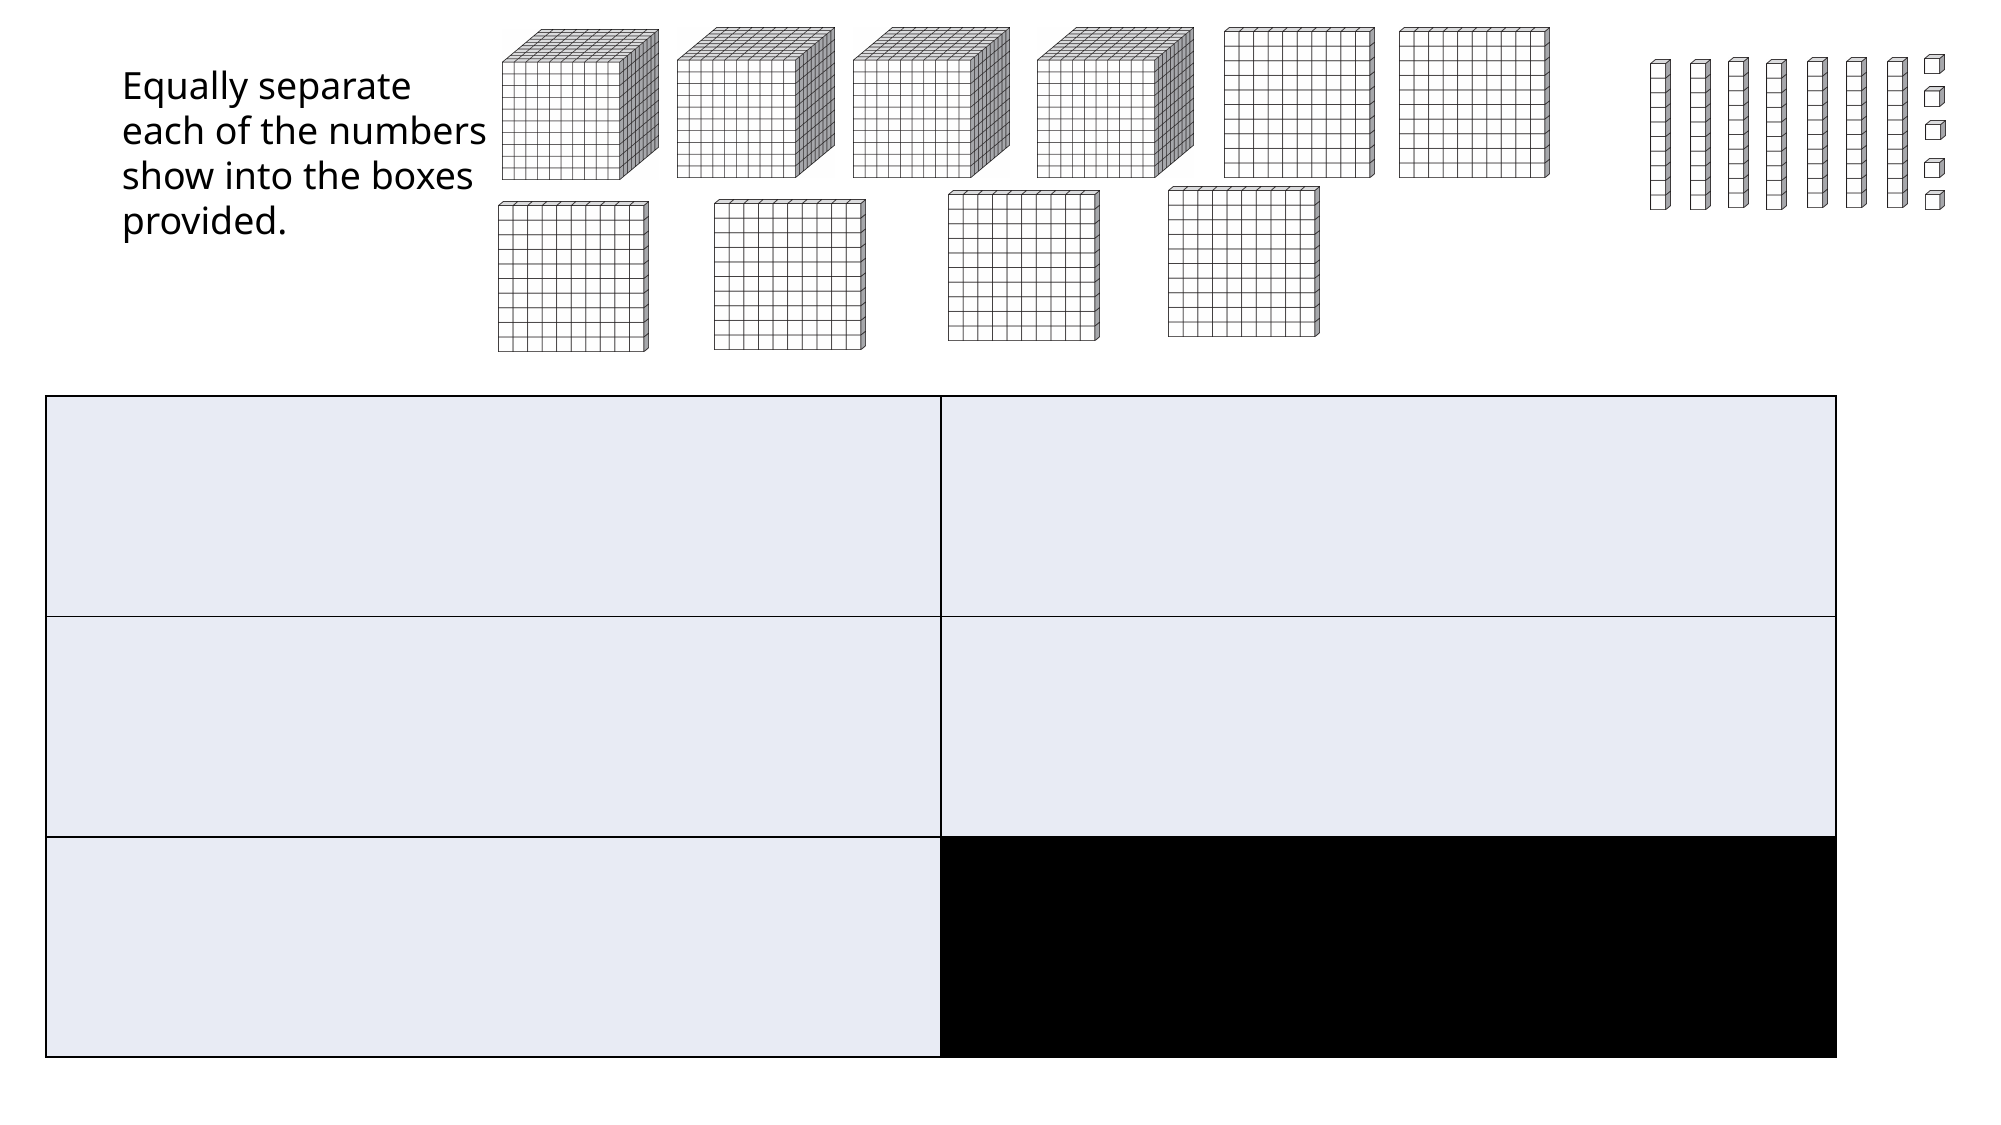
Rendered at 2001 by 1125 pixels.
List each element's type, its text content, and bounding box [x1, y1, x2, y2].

picture [1846, 57, 1868, 208]
picture [1690, 59, 1711, 210]
picture [714, 199, 866, 350]
picture [502, 29, 659, 180]
table_cell [47, 838, 940, 1056]
picture [1224, 27, 1375, 178]
picture [1728, 57, 1749, 208]
text_box Equally separate each of the numbers show into the boxes provided. [107, 54, 515, 250]
table_cell [942, 617, 1835, 836]
picture [1924, 86, 1945, 107]
picture [1924, 54, 1945, 74]
picture [677, 27, 835, 178]
table_cell [942, 838, 1835, 1056]
picture [1037, 27, 1194, 178]
picture [853, 27, 1010, 178]
table_header [942, 397, 1835, 616]
picture [1399, 27, 1550, 178]
picture [498, 201, 649, 352]
picture [1887, 57, 1908, 208]
picture [1807, 57, 1828, 208]
table_cell [47, 617, 940, 836]
picture [1168, 186, 1320, 337]
table_header [47, 397, 940, 616]
picture [1766, 59, 1787, 210]
picture [1650, 59, 1671, 210]
picture [1925, 190, 1945, 210]
picture [948, 190, 1100, 341]
picture [1924, 158, 1945, 178]
picture [1925, 120, 1946, 140]
